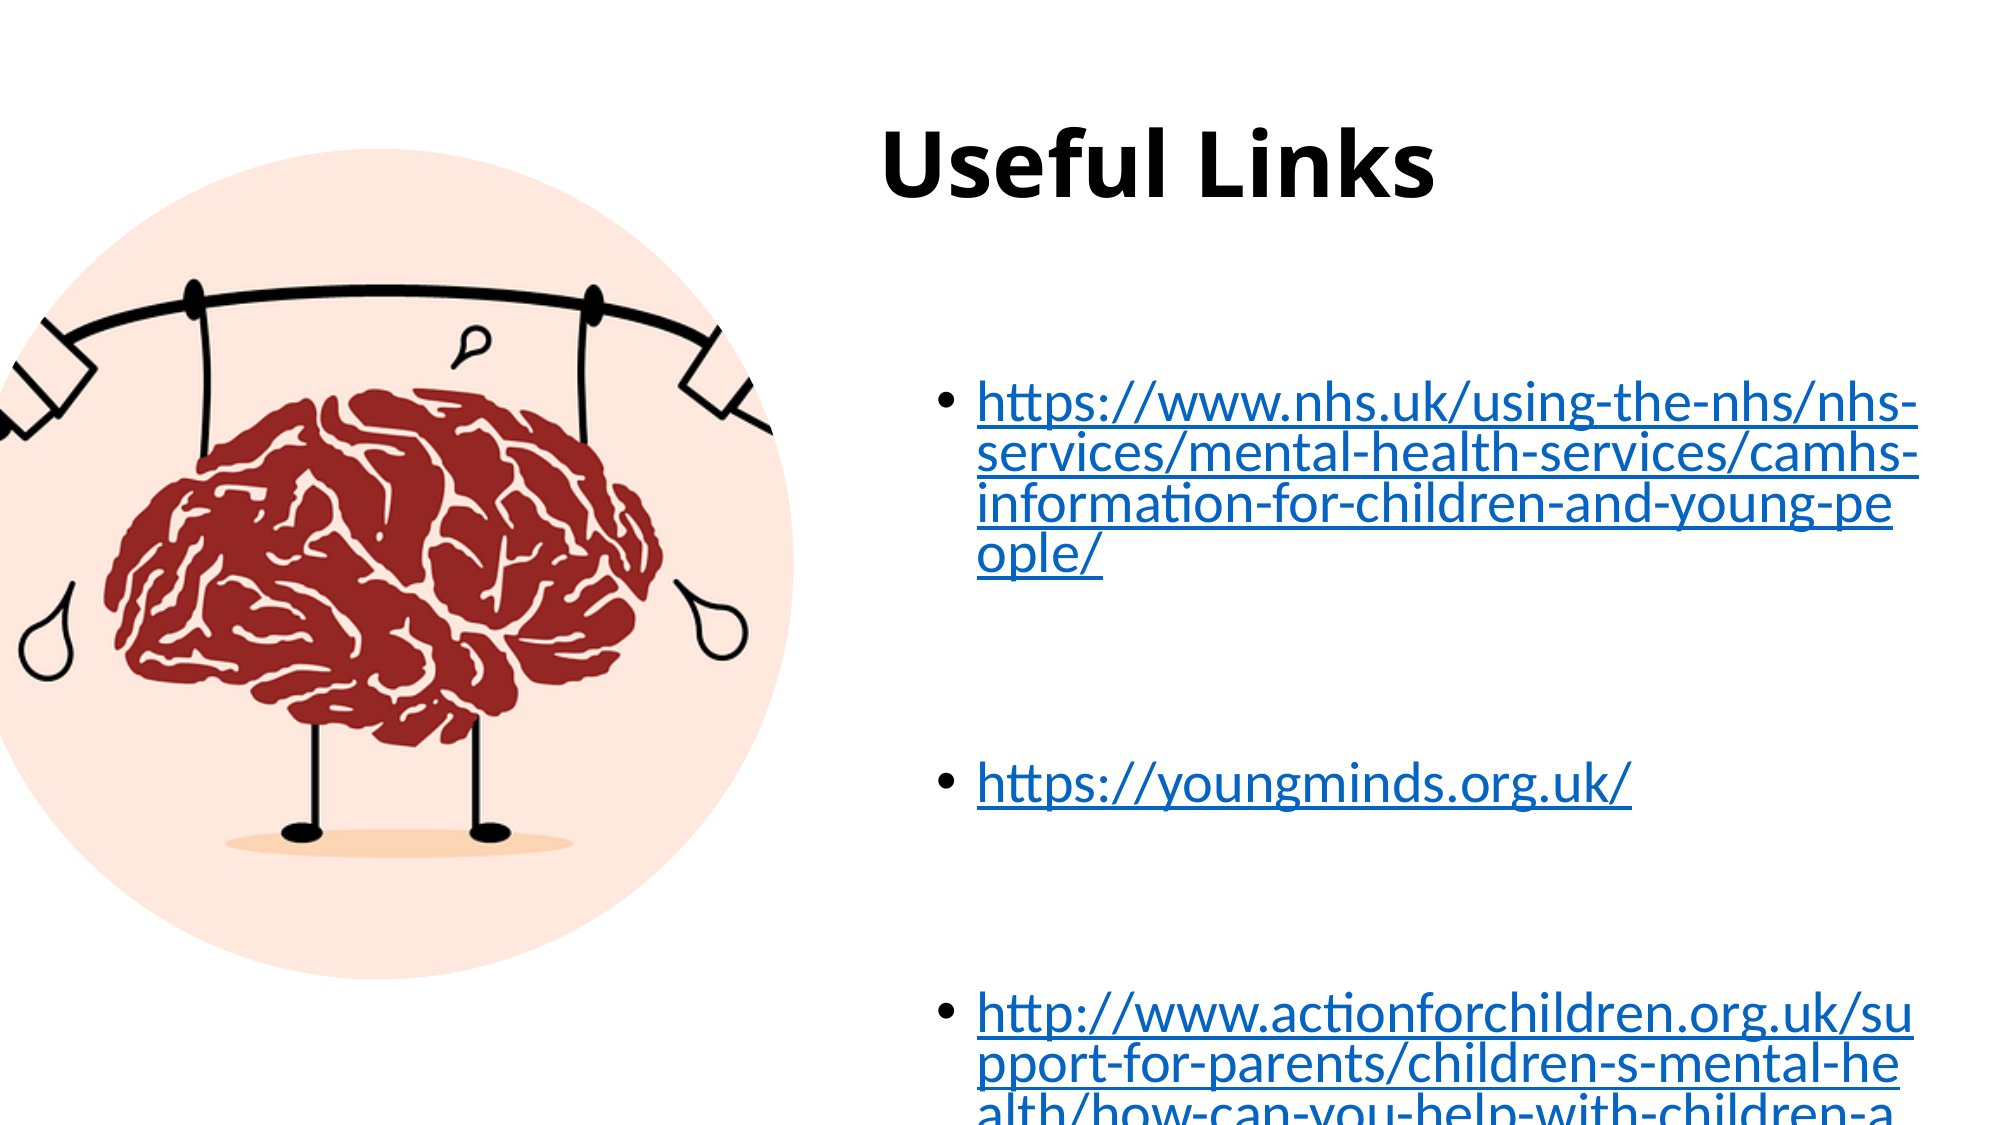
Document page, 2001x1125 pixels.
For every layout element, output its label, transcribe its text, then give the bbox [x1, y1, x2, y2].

list https://www.nhs.uk/using-the-nhs/nhs-services/mental-health-services/camhs-information-for-children-and-young-people/ https://youngminds.org.uk/ http://www.actionforchildren.org.uk/support-for-parents/children-s-mental-health/how-can-you-help-with-children-and-young-peoples-mental-health/mental-health-resources-and-information/ [921, 339, 1934, 1077]
title Useful Links [863, 48, 1798, 288]
picture [0, 148, 794, 980]
